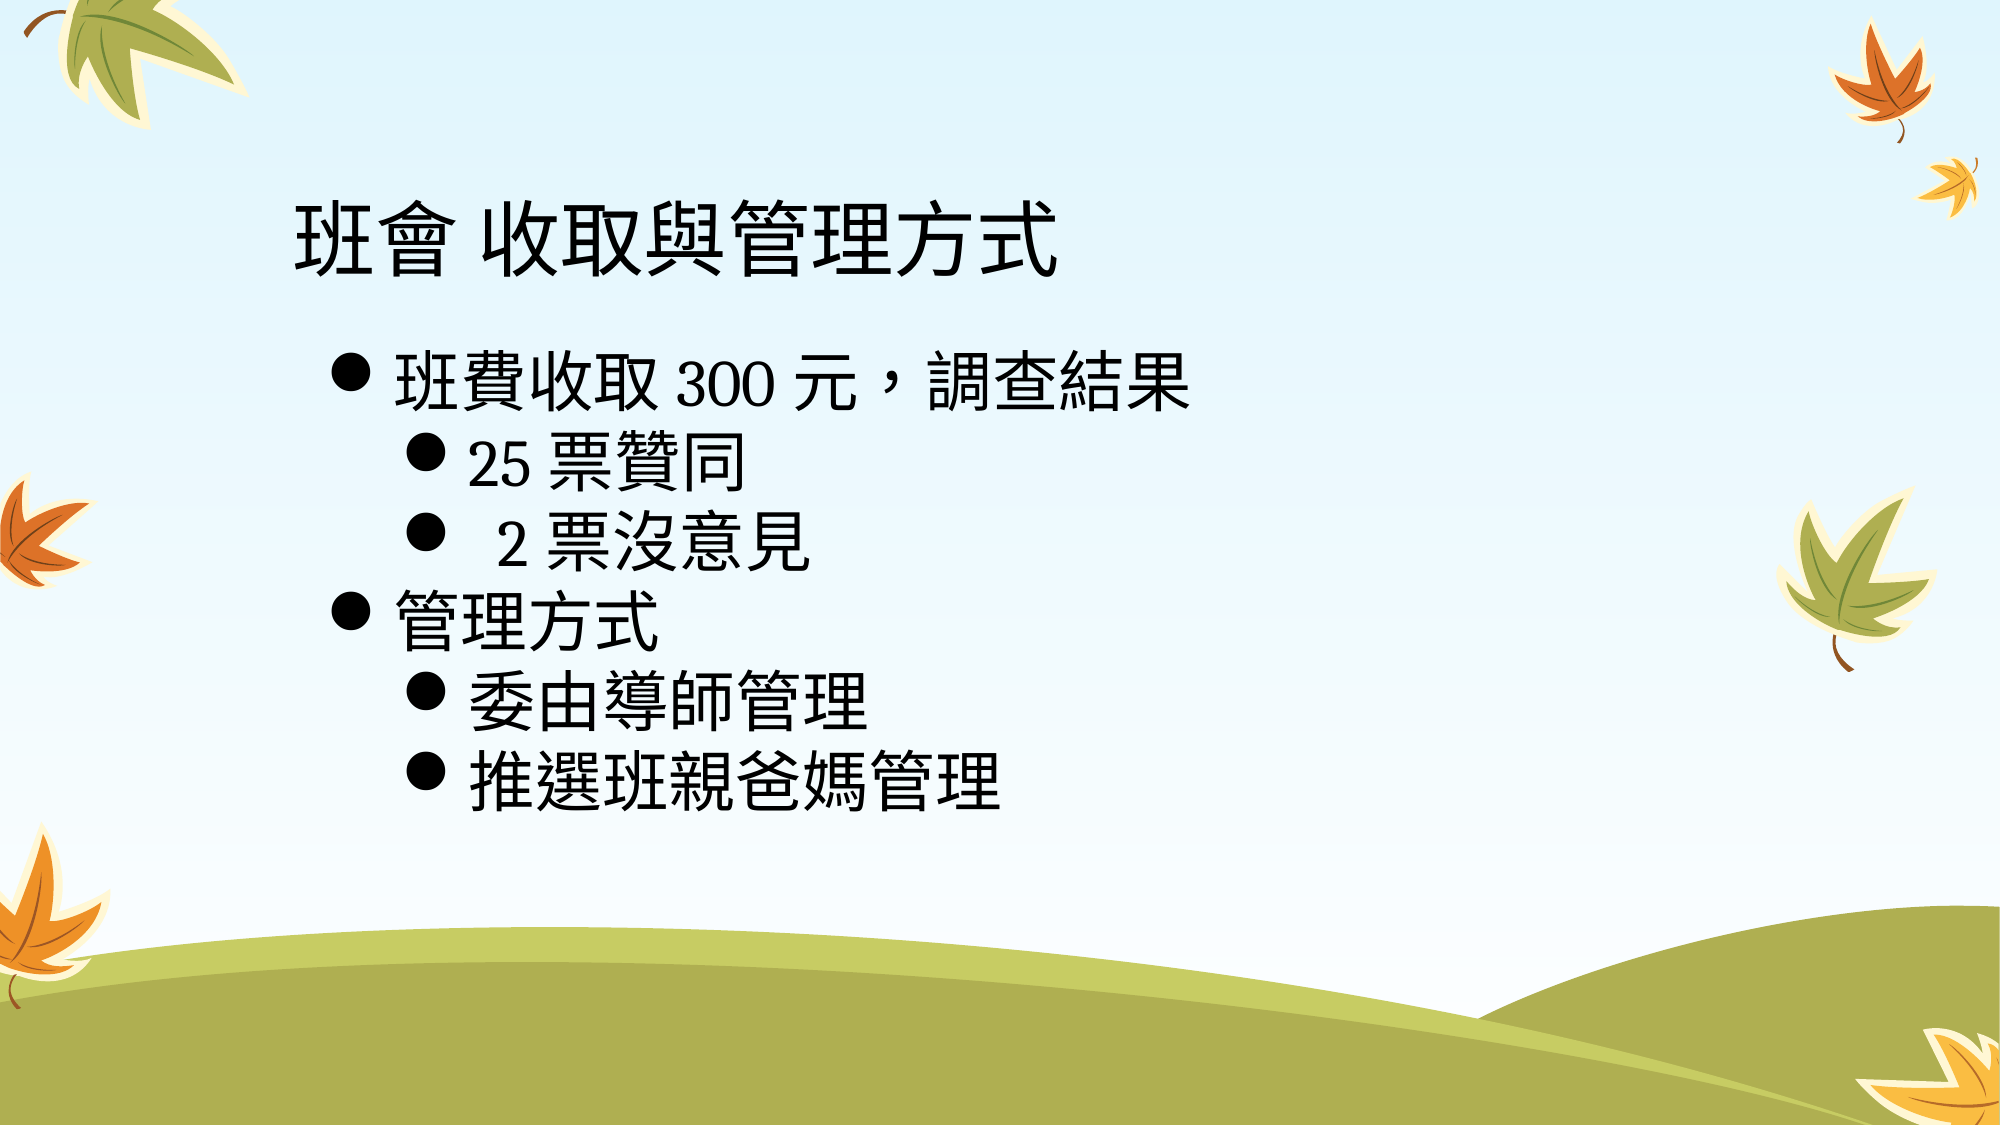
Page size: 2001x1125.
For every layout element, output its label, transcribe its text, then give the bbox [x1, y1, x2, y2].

text_box 班費收取300元，調查結果 25票贊同 2票沒意見 管理方式 委由導師管理 推選班親爸媽管理 [312, 332, 1664, 828]
text_box 班會 收取與管理方式 [277, 179, 1640, 294]
